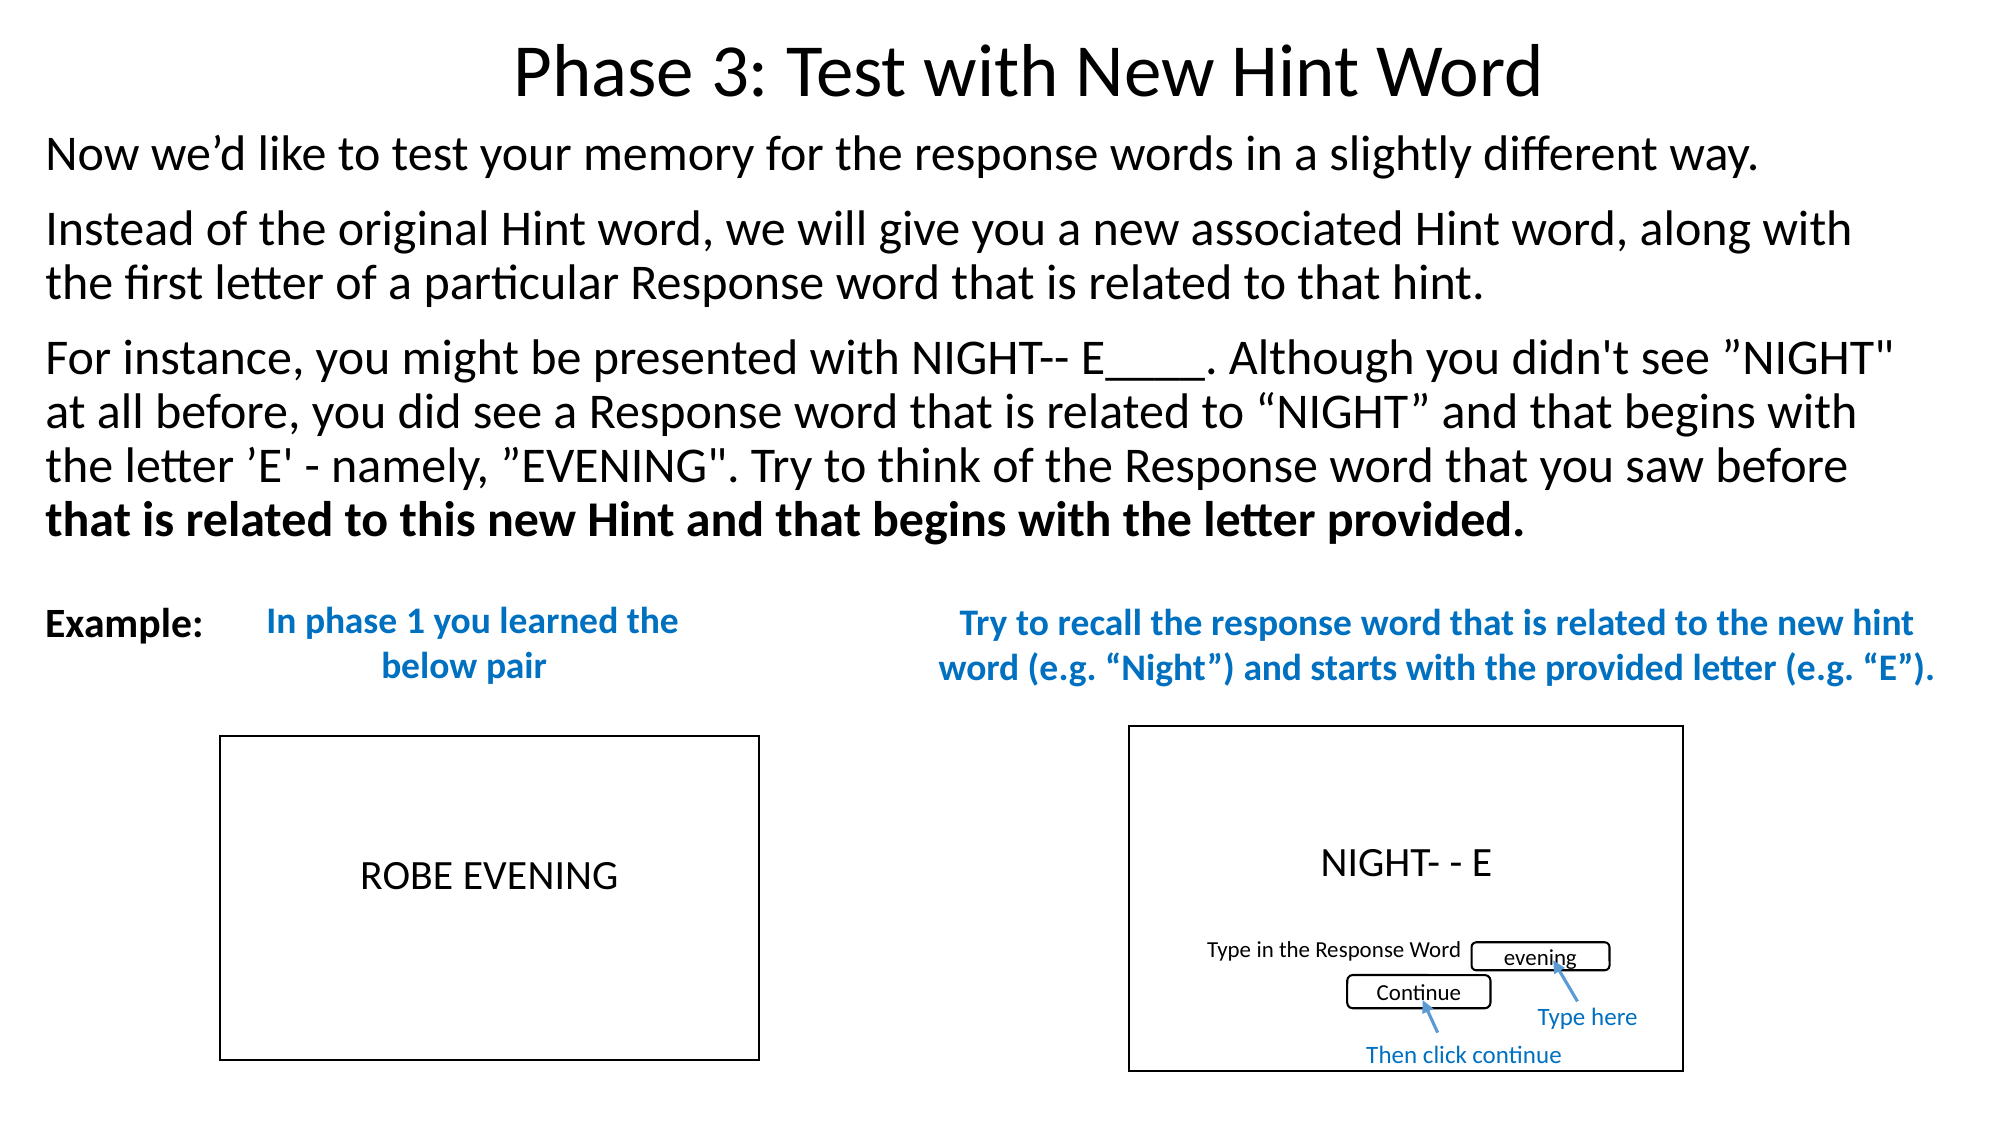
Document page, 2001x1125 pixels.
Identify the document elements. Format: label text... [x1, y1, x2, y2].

text_box Try to recall the response word that is related to the new hint word (e.g. “Night”) and starts with the provided letter (e.g. “E”). [908, 590, 1966, 696]
list Now we’d like to test your memory for the response words in a slightly different way. Instead of the original Hint word, we will give you a new associated Hint word, along with the first letter of a particular Response word that is related to that hint. For instance, you might be presented with NIGHT-- E____. Although you didn't see ”NIGHT" at all before, you did see a Response word that is related to “NIGHT” and that begins with the letter ’E' - namely, ”EVENING". Try to think of the Response word that you saw before that is related to this new Hint and that begins with the letter provided. [30, 120, 1929, 835]
text_box In phase 1 you learned the below pair [230, 588, 715, 694]
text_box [1129, 726, 1684, 1075]
text_box Example: [30, 588, 230, 654]
text_box ROBE EVENING [219, 735, 760, 1061]
text_box Phase 3: Test with New Hint Word [480, 14, 1578, 119]
